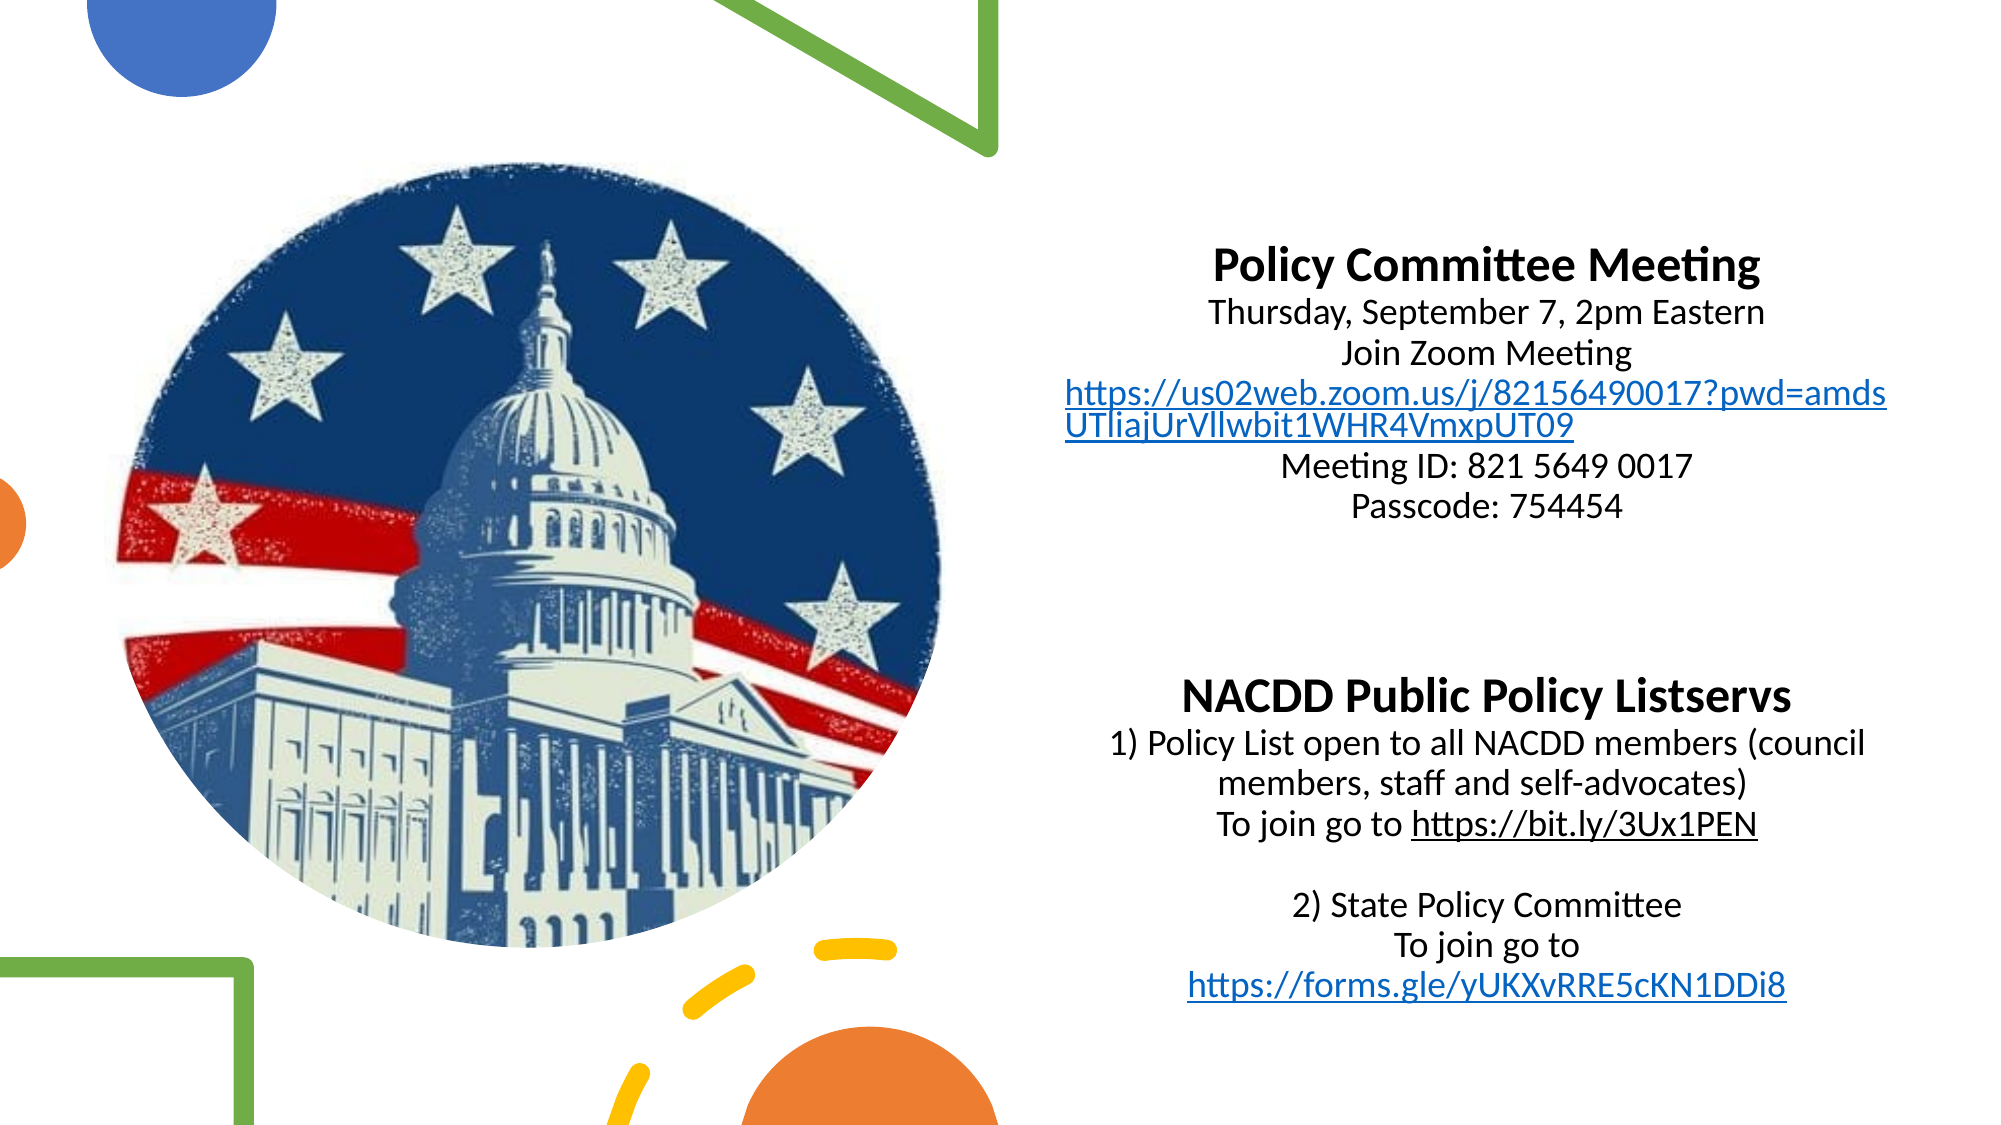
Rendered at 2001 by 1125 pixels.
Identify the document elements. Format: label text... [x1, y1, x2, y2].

text_box [0, 0, 2000, 1125]
text_box [682, 964, 756, 1020]
text_box [1251, 919, 1702, 981]
text_box [813, 948, 898, 961]
text_box [0, 477, 28, 571]
title Policy Committee Meeting Thursday, September 7, 2pm Eastern Join Zoom Meeting https://us02web.zoom.us/j/82156490017?pwd=amdsUTliajUrVllwbit1WHR4VmxpUT09 Meeting ID: 821 5649 0017 Passcode: 754454 NACDD Public Policy Listservs 1) Policy List open to all NACDD members (council members, staff and self-advocates) To join go to https://bit.ly/3Ux1PEN 2) State Policy Committee To join go to https://forms.gle/yUKXvRRE5cKN1DDi8 [1049, 656, 1925, 982]
picture [103, 98, 954, 948]
text_box [713, 0, 924, 98]
text_box [0, 957, 254, 1125]
text_box [740, 1025, 1000, 1125]
text_box [85, 0, 278, 98]
text_box [954, 0, 999, 158]
text_box [606, 1063, 651, 1125]
